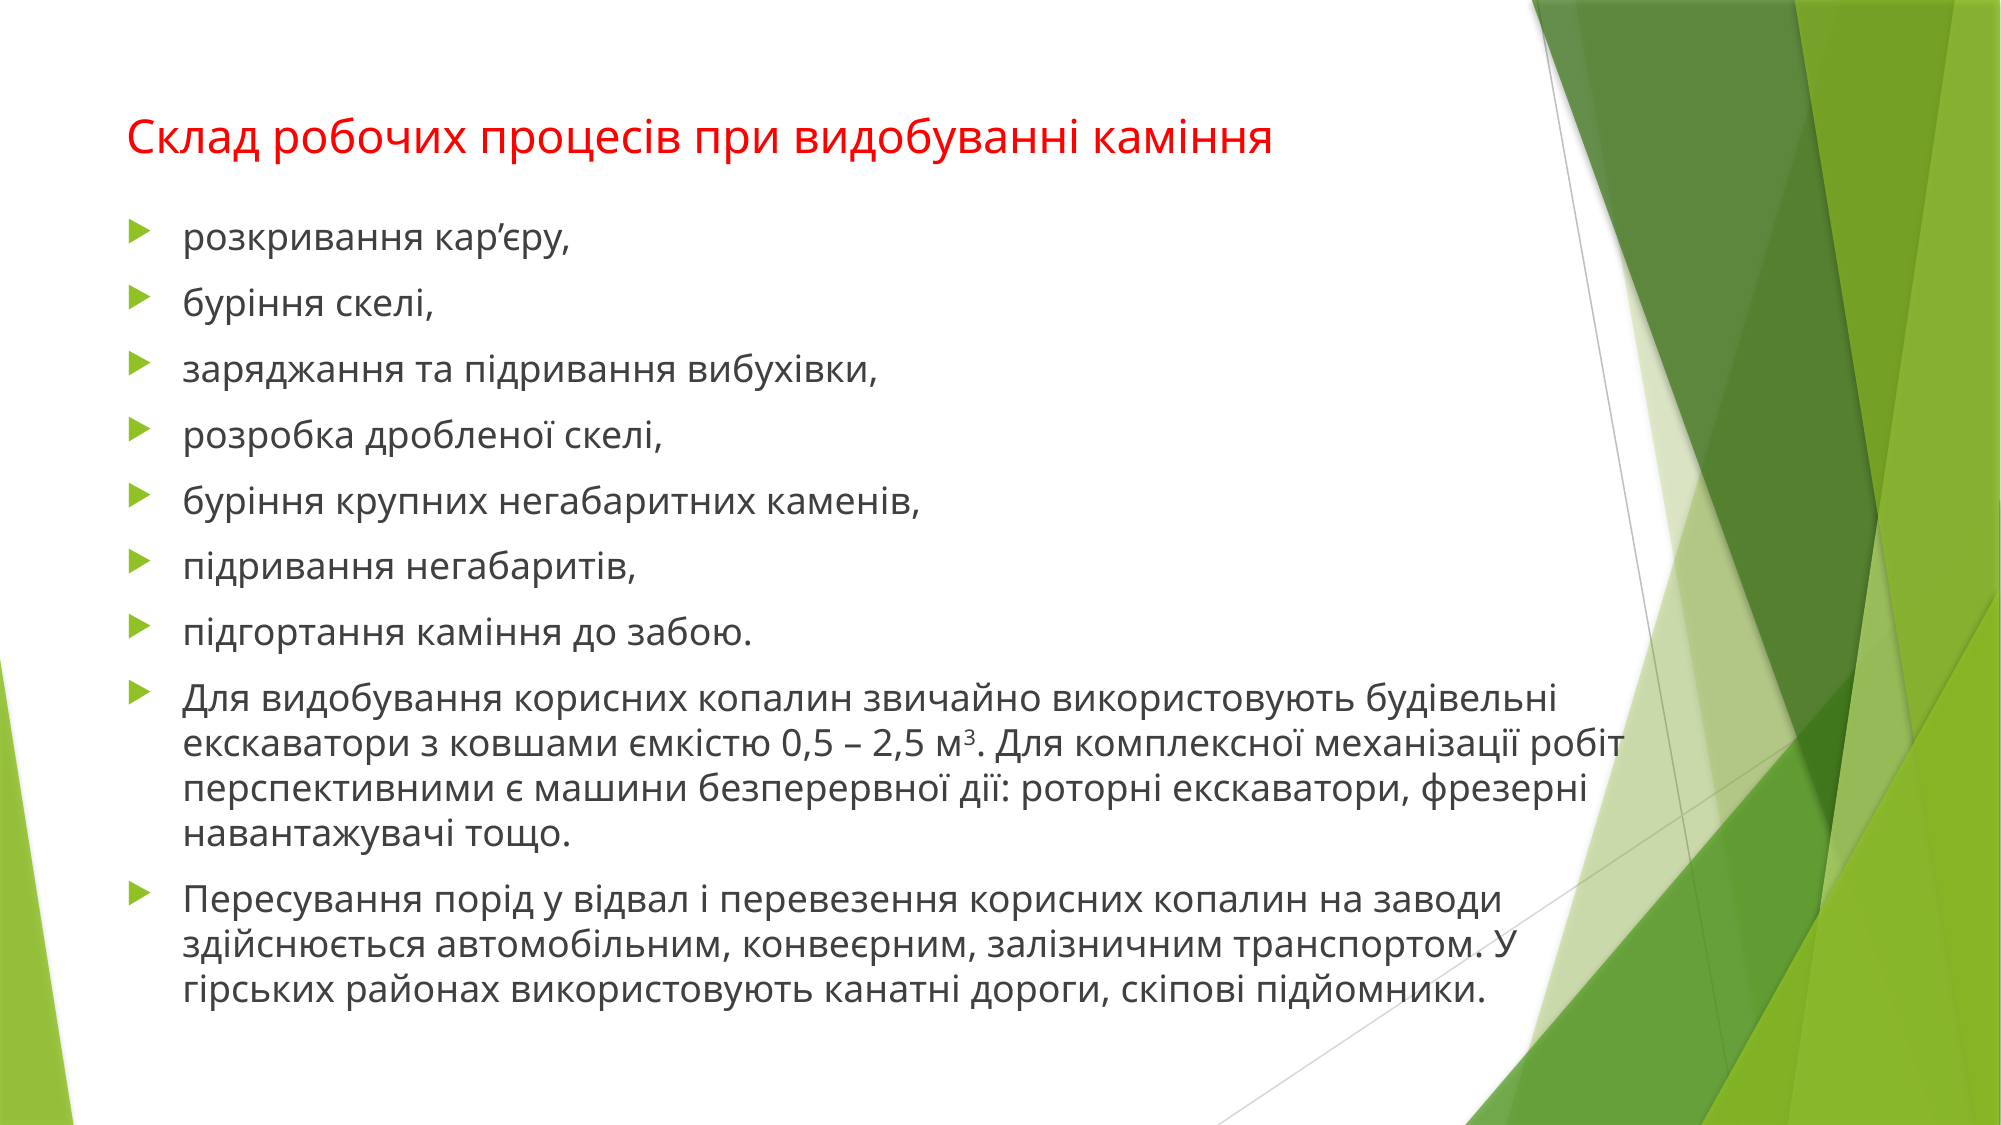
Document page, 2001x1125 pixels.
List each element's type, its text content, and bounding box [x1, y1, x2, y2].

title Склад робочих процесів при видобуванні каміння [111, 99, 1522, 205]
list розкривання кар’єру, буріння скелі, заряджання та підривання вибухівки, розробка дробленої скелі, буріння крупних негабаритних каменів, підривання негабаритів, підгортання каміння до забою. Для видобування корисних копалин звичайно використовують будівельні екскаватори з ковшами ємкістю 0,5 – 2,5 м3. Для комплексної механізації робіт перспективними є машини безперервної дії: роторні екскаватори, фрезерні навантажувачі тощо. Пересування порід у відвал і перевезення корисних копалин на заводи здійснюється автомобільним, конвеєрним, залізничним транспортом. У гірських районах використовують канатні дороги, скіпові підйомники. [111, 205, 1648, 1044]
